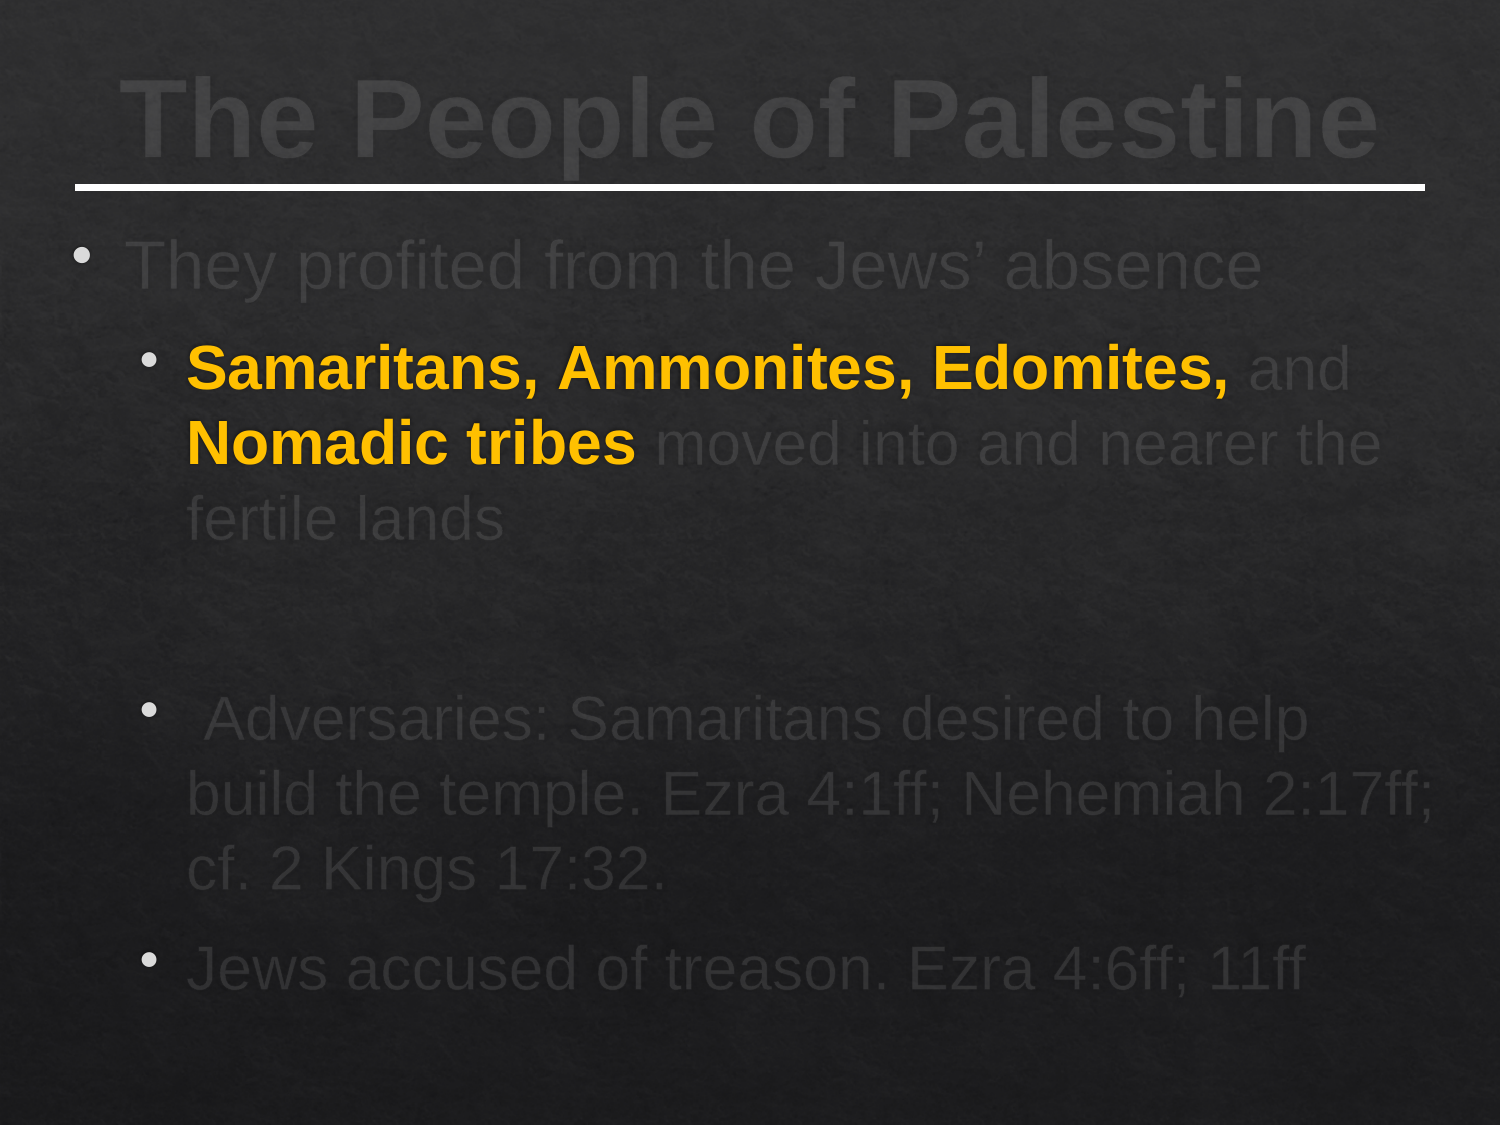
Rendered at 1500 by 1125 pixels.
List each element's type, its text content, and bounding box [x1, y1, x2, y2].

list They profited from the Jews’ absence Samaritans, Ammonites, Edomites, and Nomadic tribes moved into and nearer the fertile lands Adversaries: Samaritans desired to help build the temple. Ezra 4:1ff; Nehemiah 2:17ff; cf. 2 Kings 17:32. Jews accused of treason. Ezra 4:6ff; 11ff [52, 212, 1453, 1010]
title The People of Palestine [50, 11, 1450, 210]
